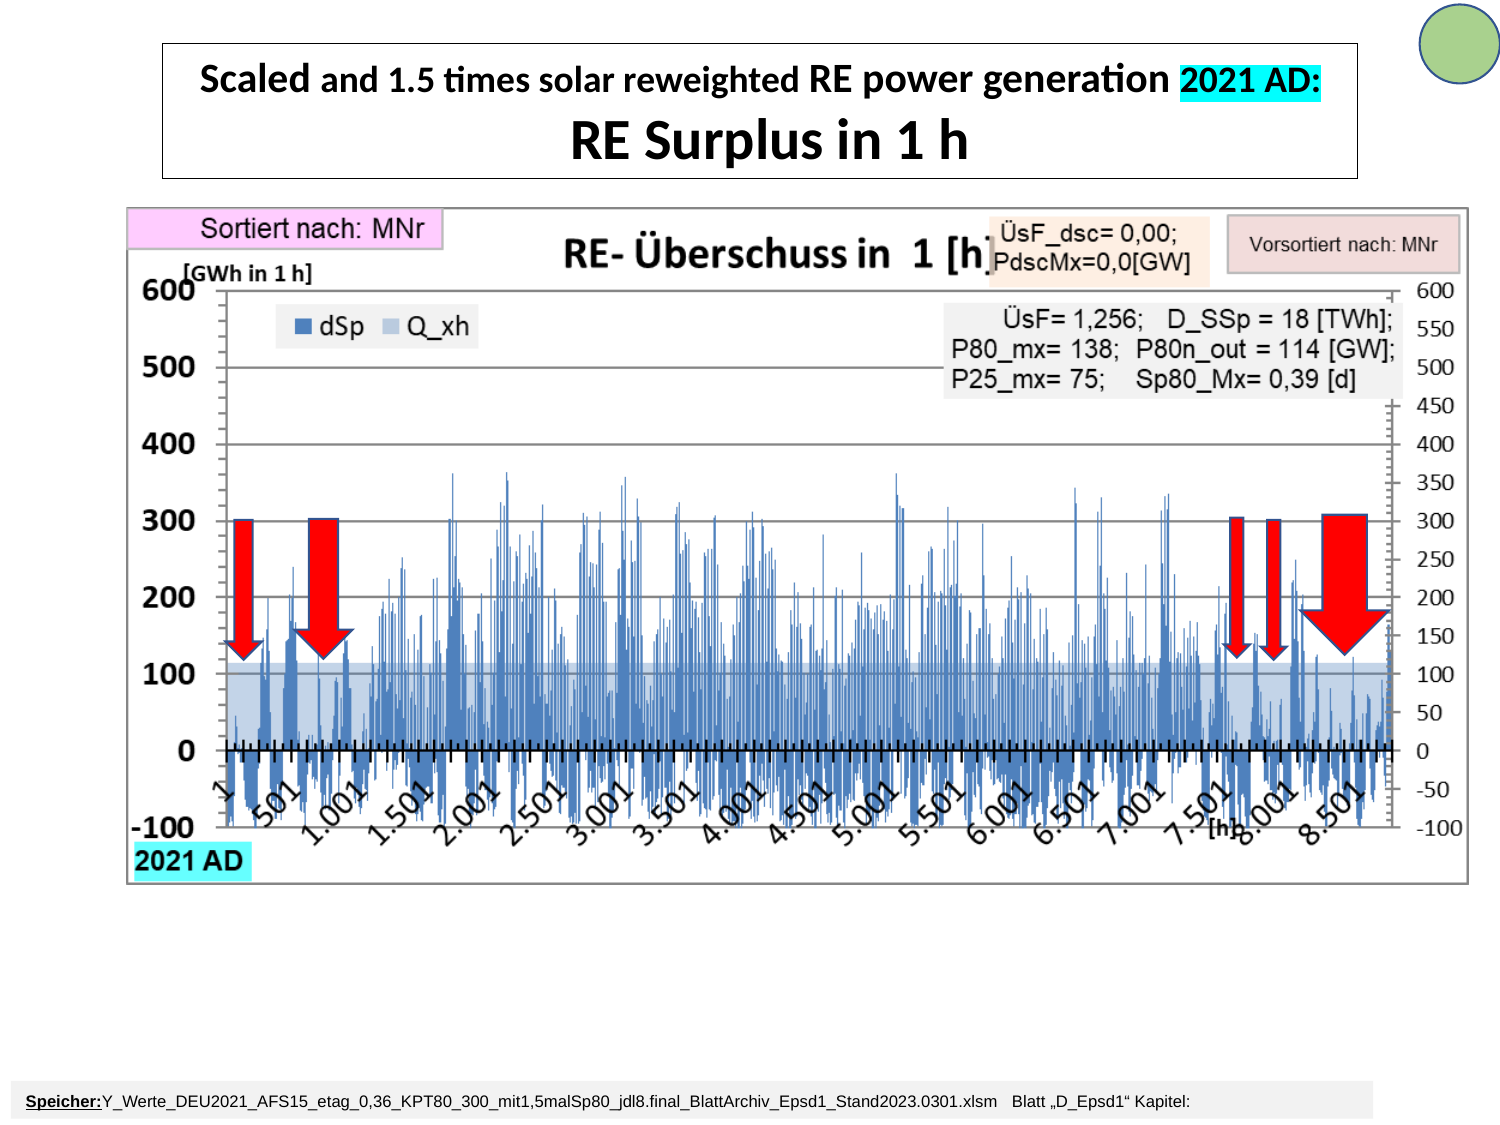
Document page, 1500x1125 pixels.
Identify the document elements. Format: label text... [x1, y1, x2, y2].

text_box [1418, 3, 1500, 85]
text_box Scaled and 1.5 times solar reweighted RE power generation 2021 AD: RE Surplus in 1 h [162, 43, 1358, 179]
text_box Speicher:Y_Werte_DEU2021_AFS15_etag_0,36_KPT80_300_mit1,5malSp80_jdl8.final_BlattArchiv_Epsd1_Stand2023.0301.xlsm Blatt „D_Epsd1“ Kapitel: [10, 1080, 1374, 1119]
picture [126, 207, 1469, 885]
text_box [225, 514, 1390, 660]
